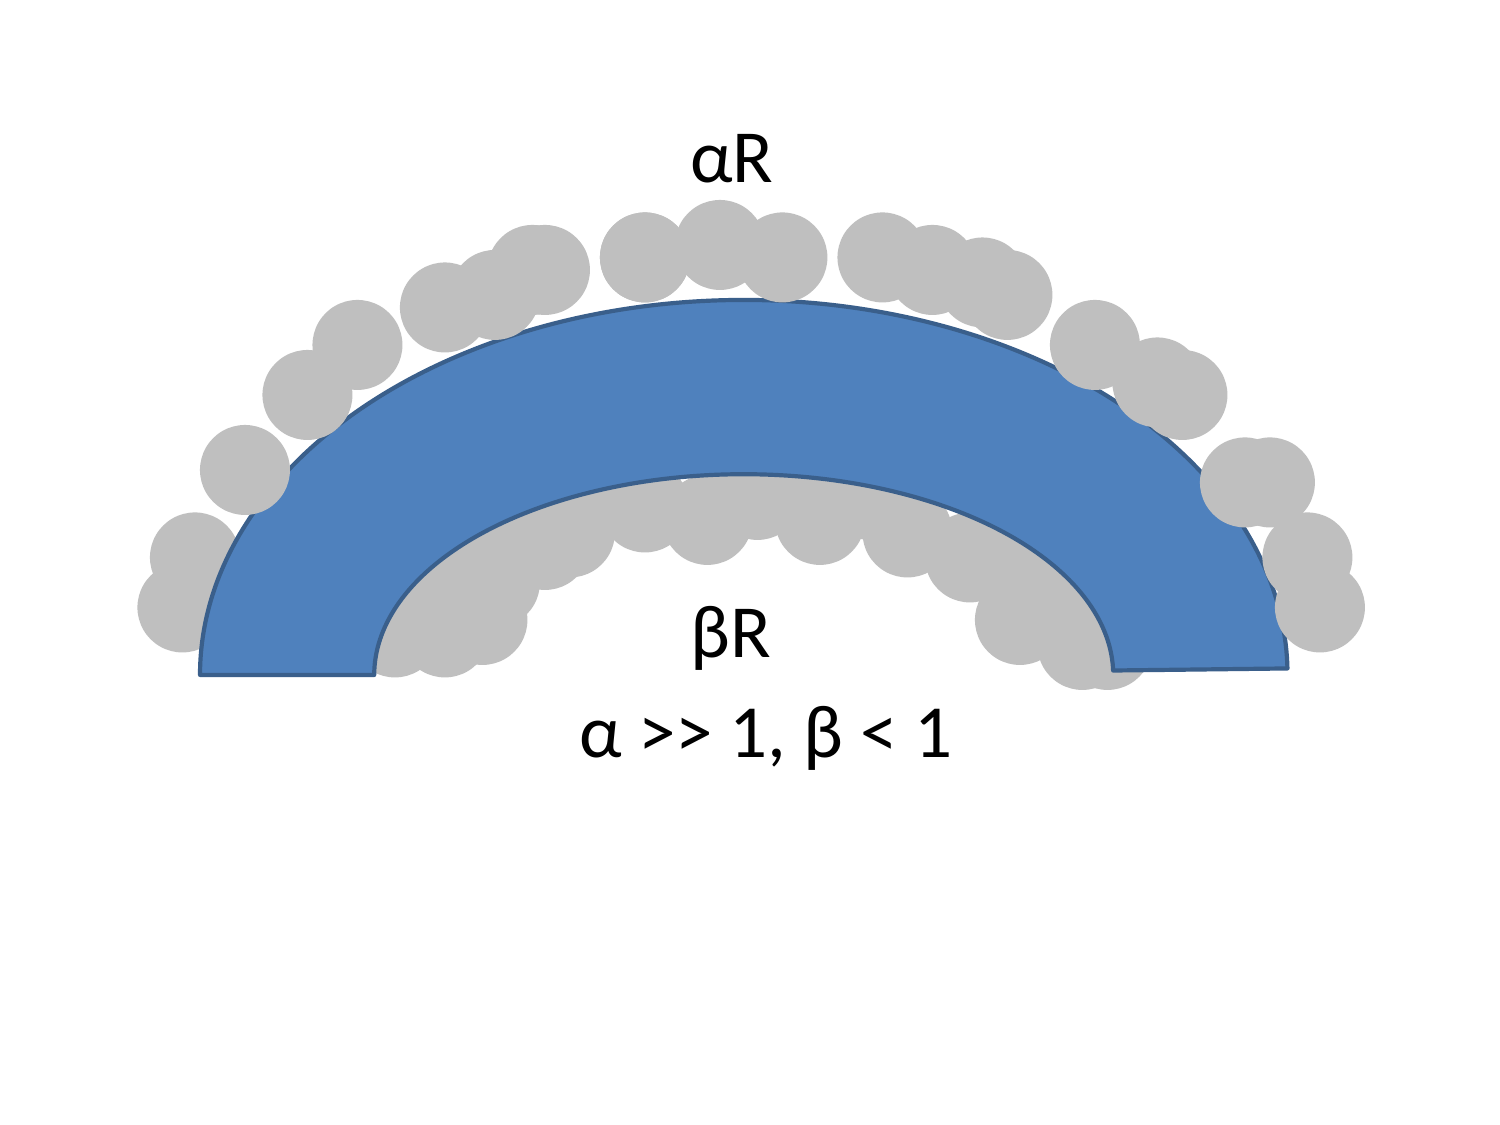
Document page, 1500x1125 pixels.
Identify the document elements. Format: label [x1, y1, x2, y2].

text_box [137, 99, 1366, 1051]
